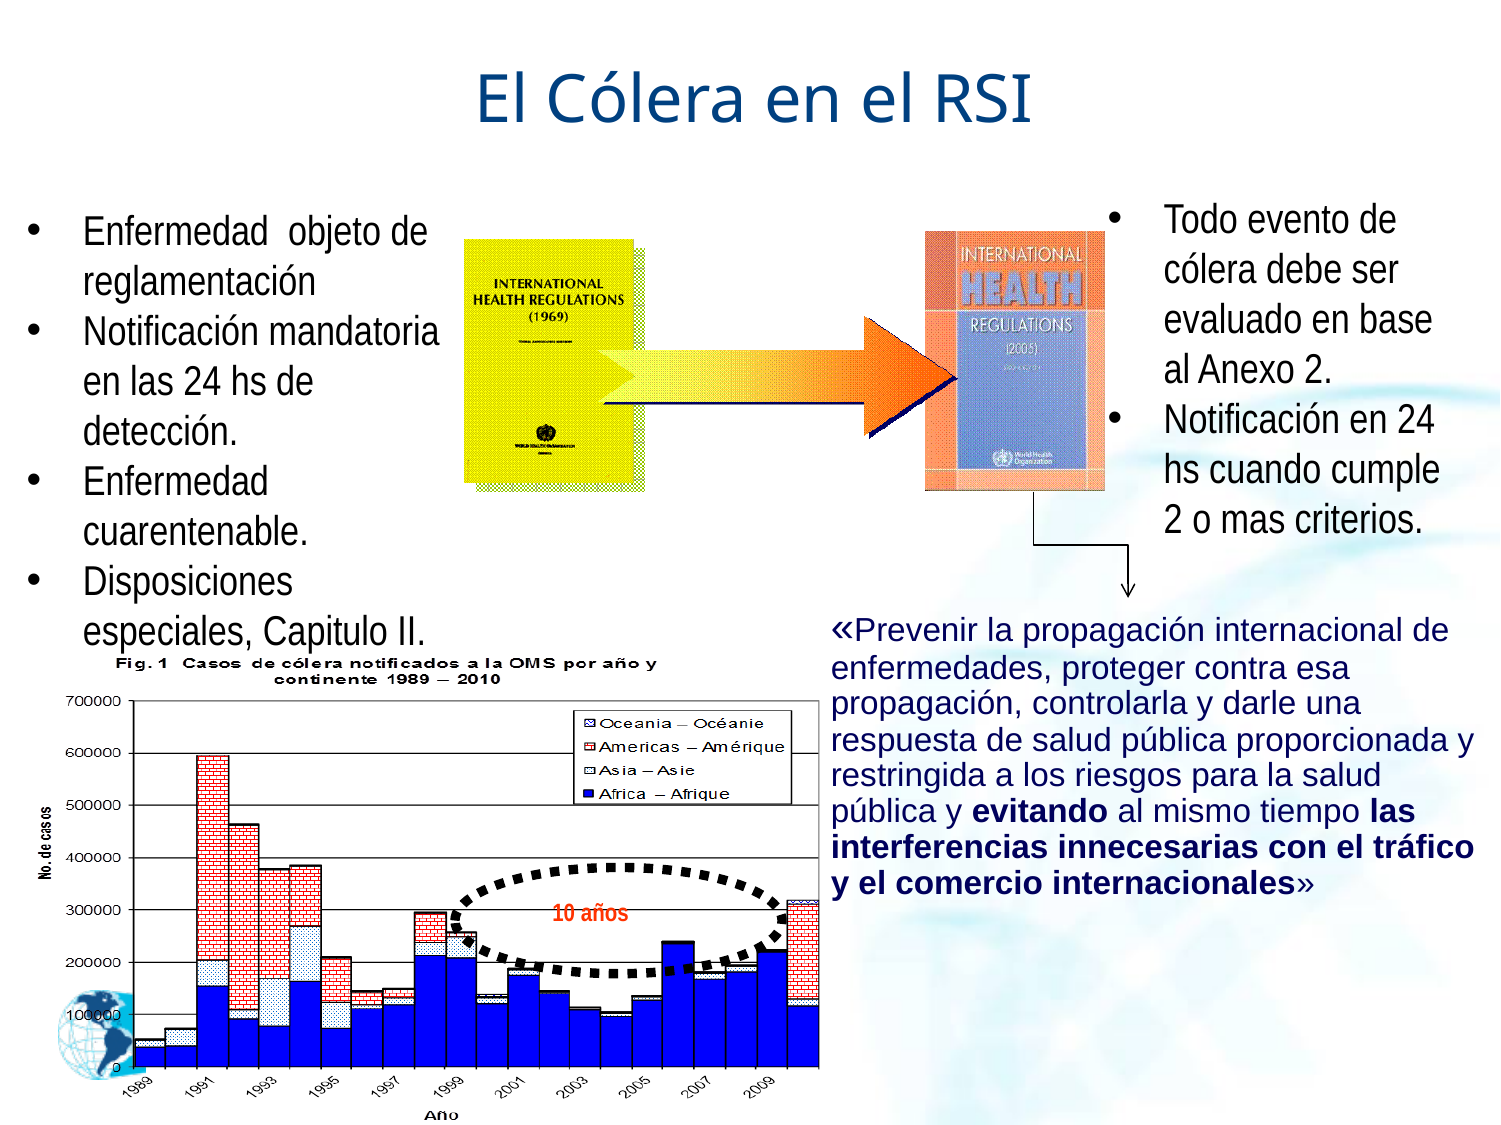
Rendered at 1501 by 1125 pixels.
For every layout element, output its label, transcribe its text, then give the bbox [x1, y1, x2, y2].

title El Cólera en el RSI [171, 0, 1355, 213]
text_box Enfermedad objeto de reglamentación Notificación mandatoria en las 24 hs de detección. Enfermedad cuarentenable. Disposiciones especiales, Capitulo II. [11, 196, 485, 634]
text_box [1027, 497, 1135, 593]
picture [0, 0, 1501, 1125]
list «Prevenir la propagación internacional de enfermedades, proteger contra esa propagación, controlarla y darle una respuesta de salud pública proporcionada y restringida a los riesgos para la salud pública y evitando al mismo tiempo las interferencias innecesarias con el tráfico y el comercio internacionales» [815, 597, 1499, 720]
text_box Todo evento de cólera debe ser evaluado en base al Anexo 2. Notificación en 24 hs cuando cumple 2 o mas criterios. [1092, 184, 1477, 550]
